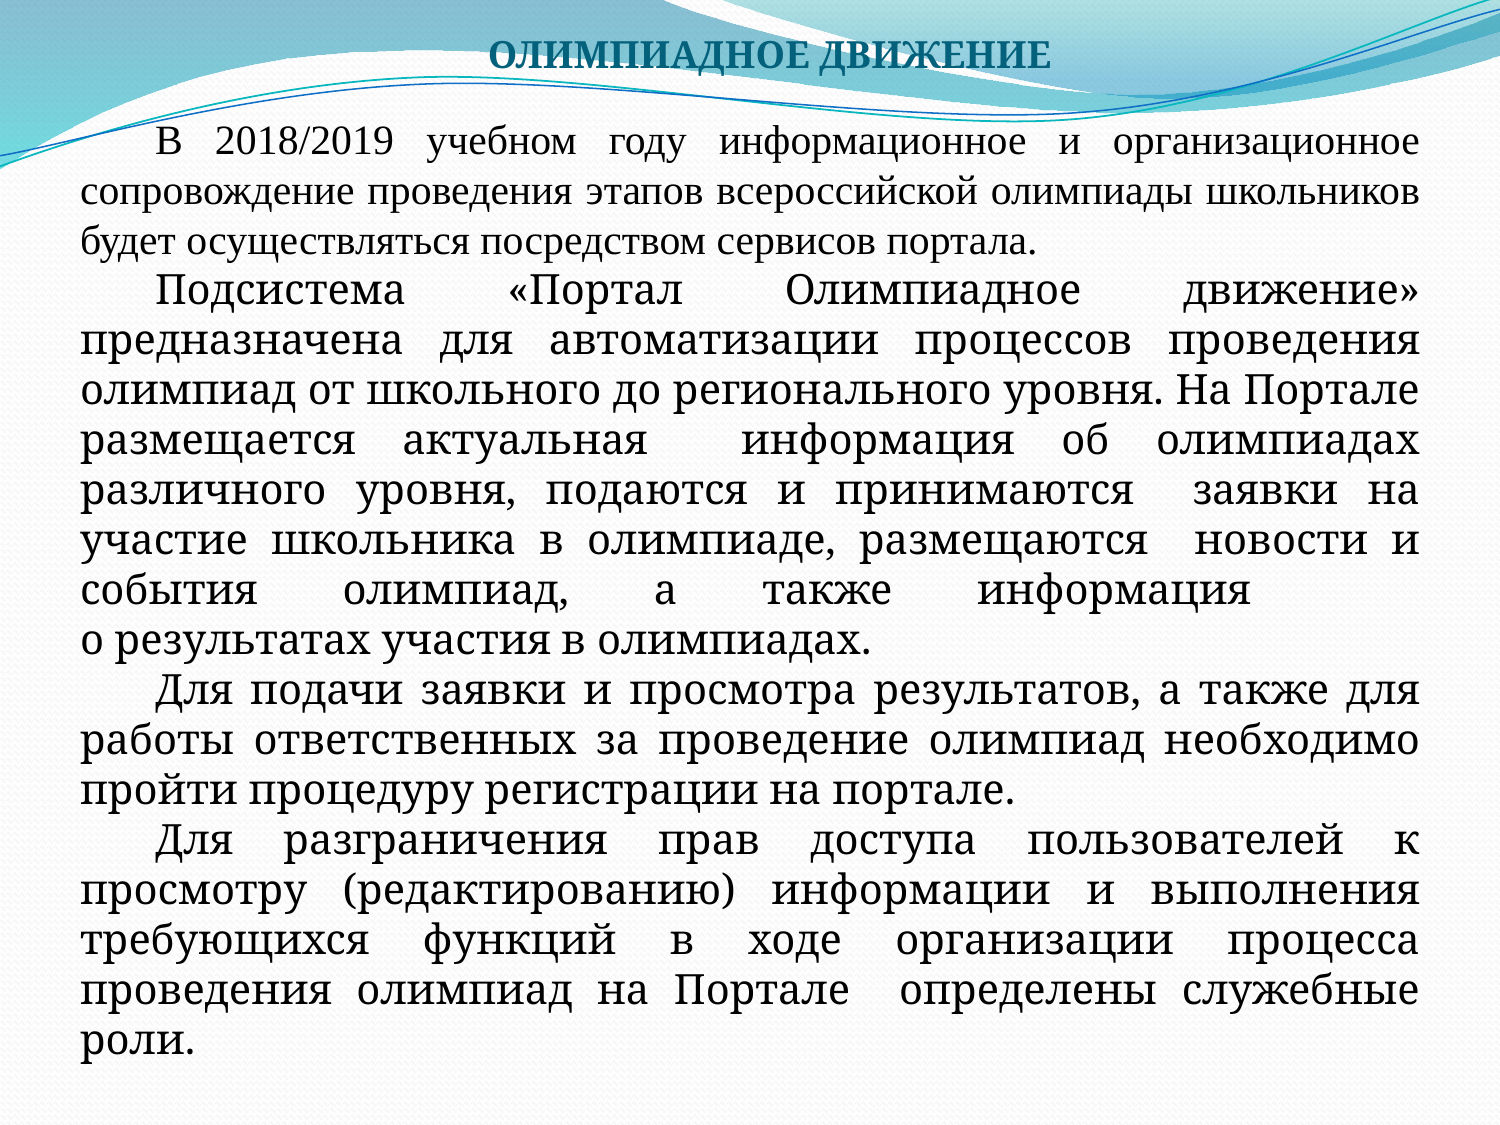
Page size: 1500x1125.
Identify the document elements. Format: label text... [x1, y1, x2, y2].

text_box В 2018/2019 учебном году информационное и организационное сопровождение проведения этапов всероссийской олимпиады школьников будет осуществляться посредством сервисов портала. Подсистема «Портал Олимпиадное движение» предназначена для автоматизации процессов проведения олимпиад от школьного до регионального уровня. На Портале размещается актуальная информация об олимпиадах различного уровня, подаются и принимаются заявки на участие школьника в олимпиаде, размещаются новости и события олимпиад, а также информация о результатах участия в олимпиадах. Для подачи заявки и просмотра результатов, а также для работы ответственных за проведение олимпиад необходимо пройти процедуру регистрации на портале. Для разграничения прав доступа пользователей к просмотру (редактированию) информации и выполнения требующихся функций в ходе организации процесса проведения олимпиад на Портале определены служебные роли. [64, 104, 1436, 1116]
title ОЛИМПИАДНОЕ ДВИЖЕНИЕ [88, 19, 1451, 77]
